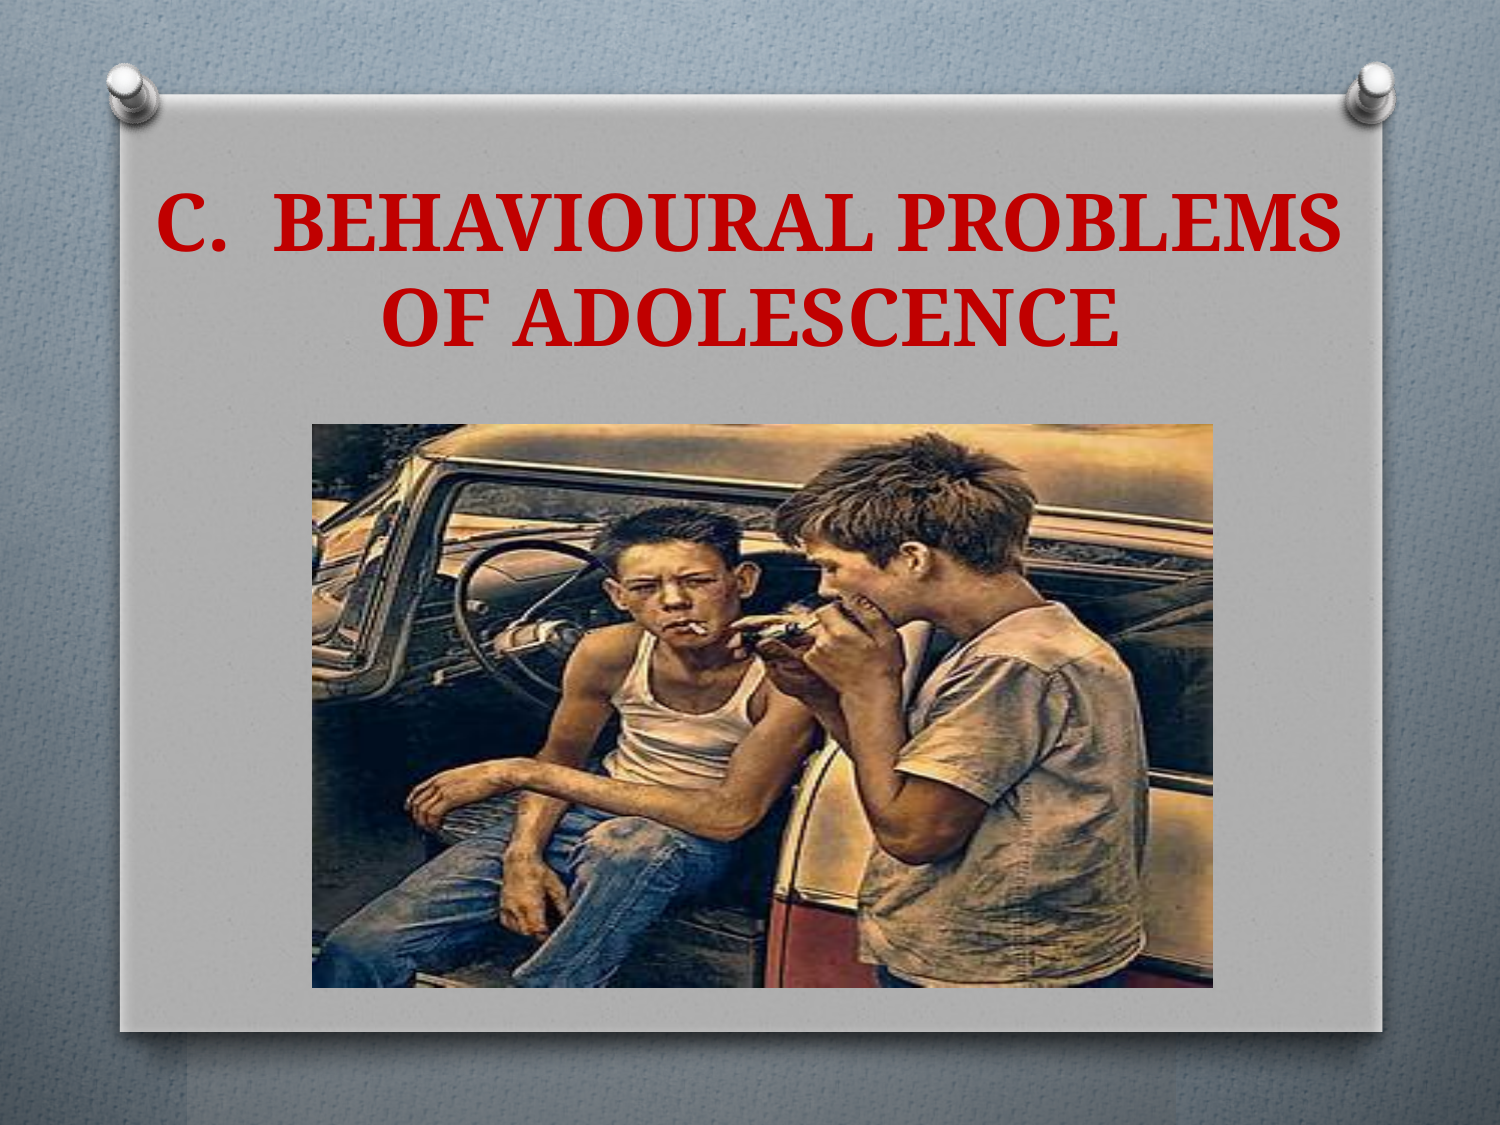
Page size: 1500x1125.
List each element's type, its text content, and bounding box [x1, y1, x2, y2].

picture [1317, 35, 1439, 147]
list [312, 424, 1213, 988]
picture [75, 29, 198, 138]
title C. BEHAVIOURAL PROBLEMS OF ADOLESCENCE [125, 134, 1375, 400]
